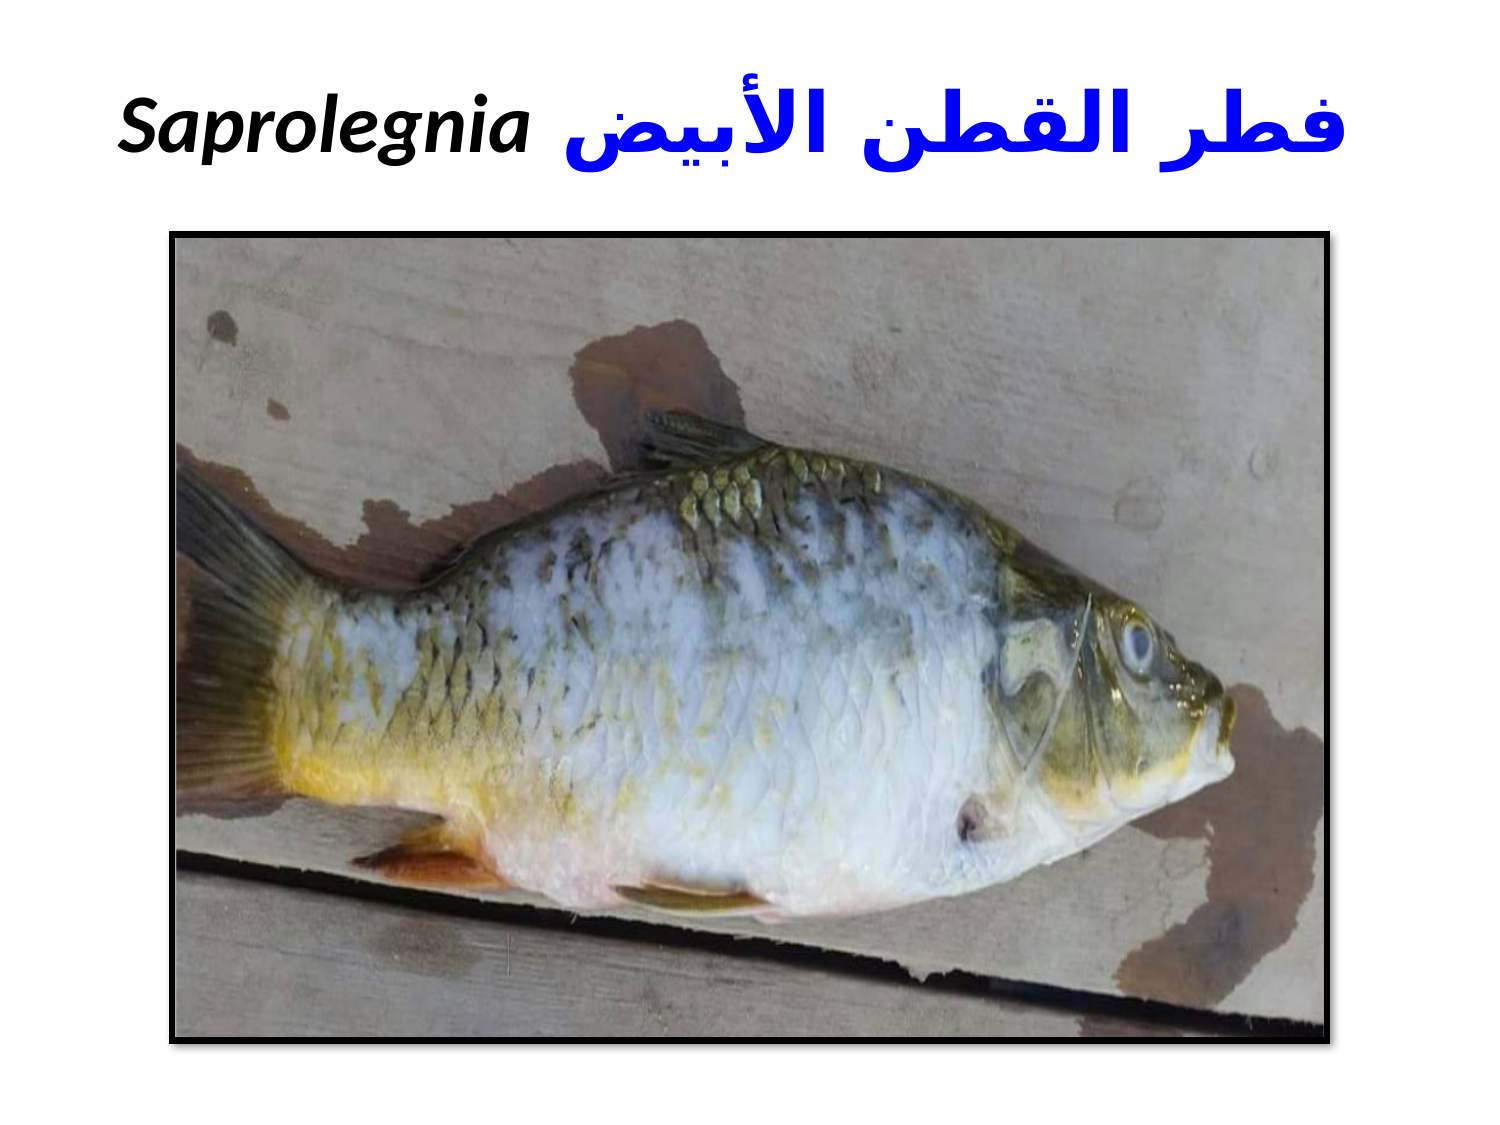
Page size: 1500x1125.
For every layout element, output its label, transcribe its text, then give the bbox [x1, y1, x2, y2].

title فطر القطن الأبيض Saprolegnia [46, 24, 1397, 213]
picture [177, 62, 1324, 1125]
